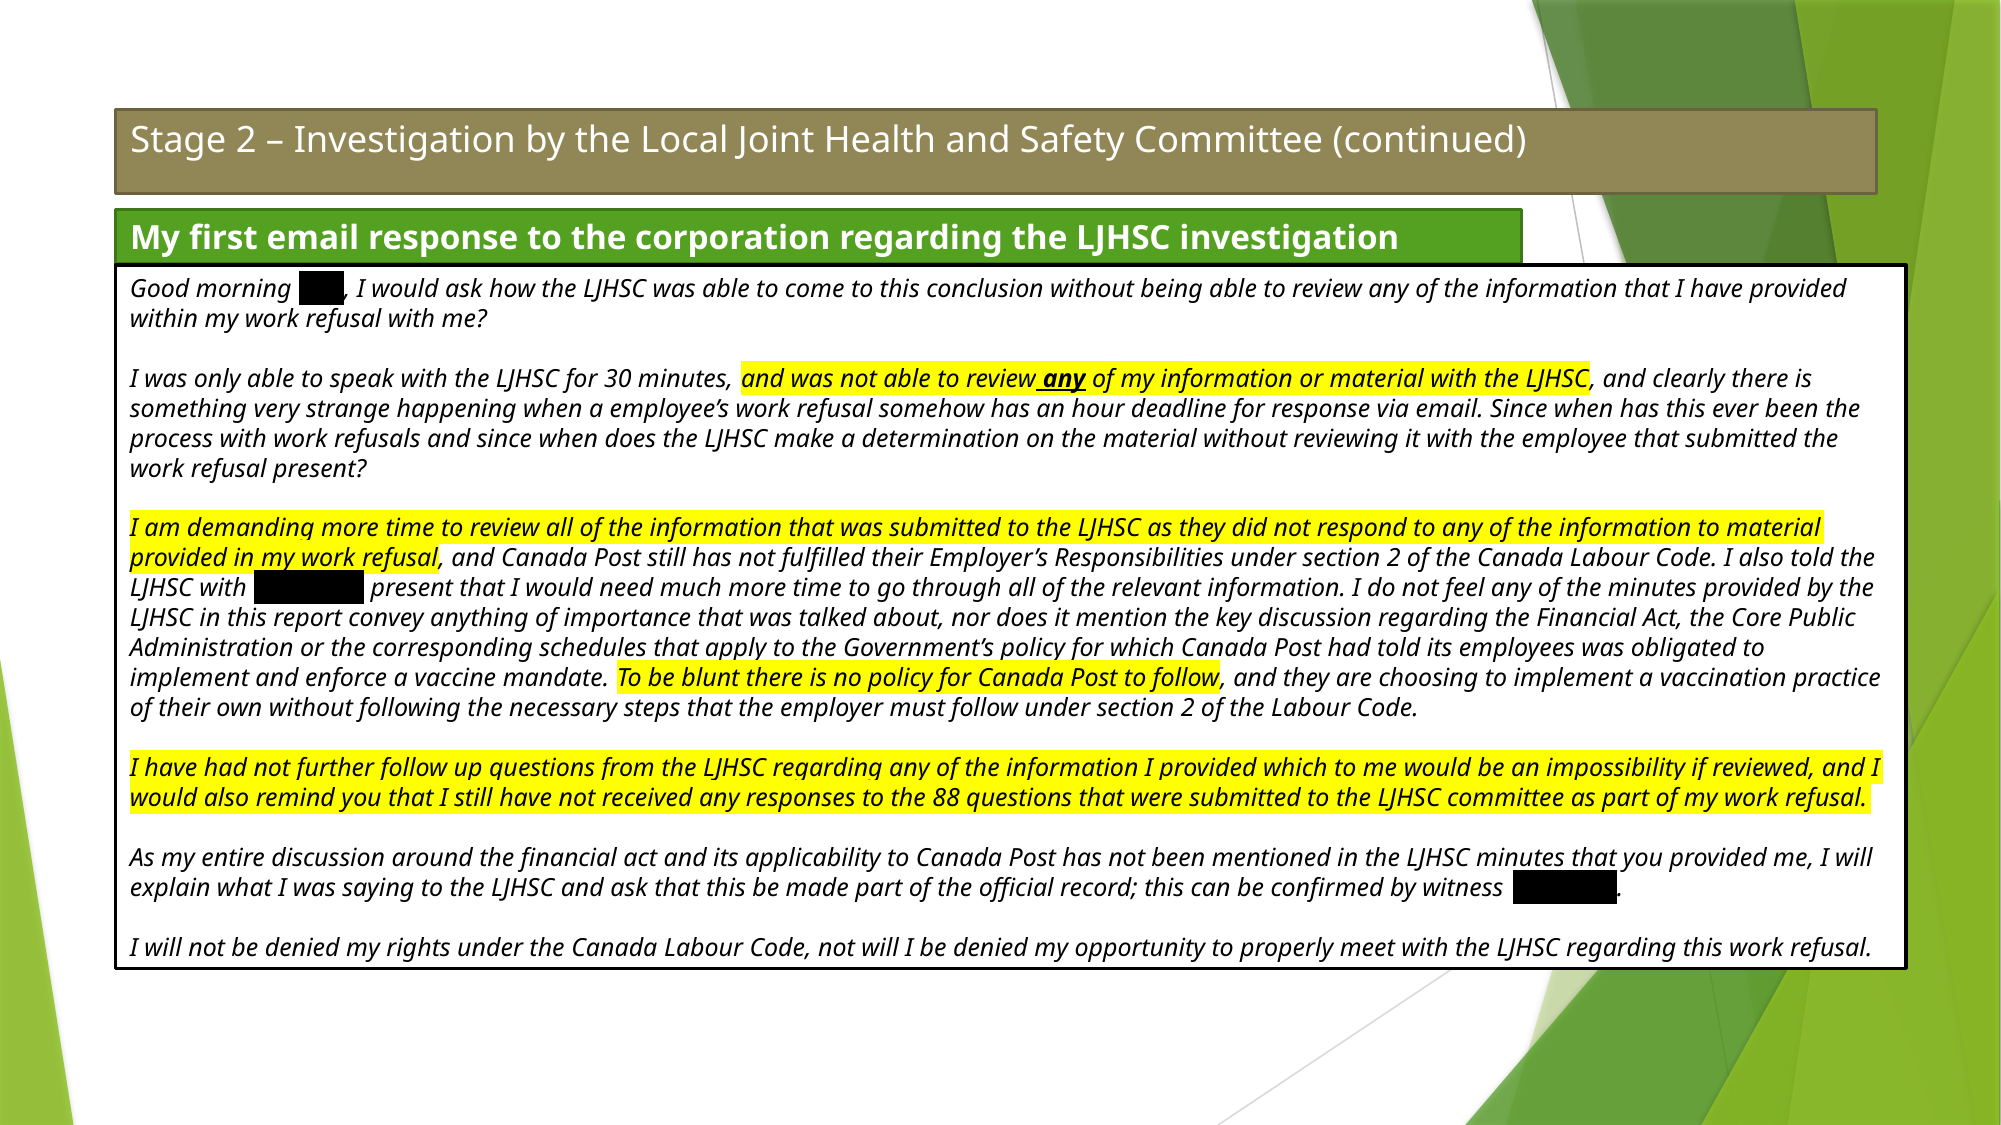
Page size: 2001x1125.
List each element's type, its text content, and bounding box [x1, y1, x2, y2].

text_box My first email response to the corporation regarding the LJHSC investigation [114, 208, 1523, 263]
text_box Good morning , I would ask how the LJHSC was able to come to this conclusion without being able to review any of the information that I have provided within my work refusal with me? I was only able to speak with the LJHSC for 30 minutes, and was not able to review any of my information or material with the LJHSC, and clearly there is something very strange happening when a employee’s work refusal somehow has an hour deadline for response via email. Since when has this ever been the process with work refusals and since when does the LJHSC make a determination on the material without reviewing it with the employee that submitted the work refusal present? I am demanding more time to review all of the information that was submitted to the LJHSC as they did not respond to any of the information to material provided in my work refusal, and Canada Post still has not fulfilled their Employer’s Responsibilities under section 2 of the Canada Labour Code. I also told the LJHSC with present that I would need much more time to go through all of the relevant information. I do not feel any of the minutes provided by the LJHSC in this report convey anything of importance that was talked about, nor does it mention the key discussion regarding the Financial Act, the Core Public Administration or the corresponding schedules that apply to the Government’s policy for which Canada Post had told its employees was obligated to implement and enforce a vaccine mandate. To be blunt there is no policy for Canada Post to follow, and they are choosing to implement a vaccination practice of their own without following the necessary steps that the employer must follow under section 2 of the Labour Code. I have had not further follow up questions from the LJHSC regarding any of the information I provided which to me would be an impossibility if reviewed, and I would also remind you that I still have not received any responses to the 88 questions that were submitted to the LJHSC committee as part of my work refusal. As my entire discussion around the financial act and its applicability to Canada Post has not been mentioned in the LJHSC minutes that you provided me, I will explain what I was saying to the LJHSC and ask that this be made part of the official record; this can be confirmed by witness . I will not be denied my rights under the Canada Labour Code, not will I be denied my opportunity to properly meet with the LJHSC regarding this work refusal. [114, 263, 1908, 970]
title Stage 2 – Investigation by the Local Joint Health and Safety Committee (continued) [114, 108, 1878, 195]
